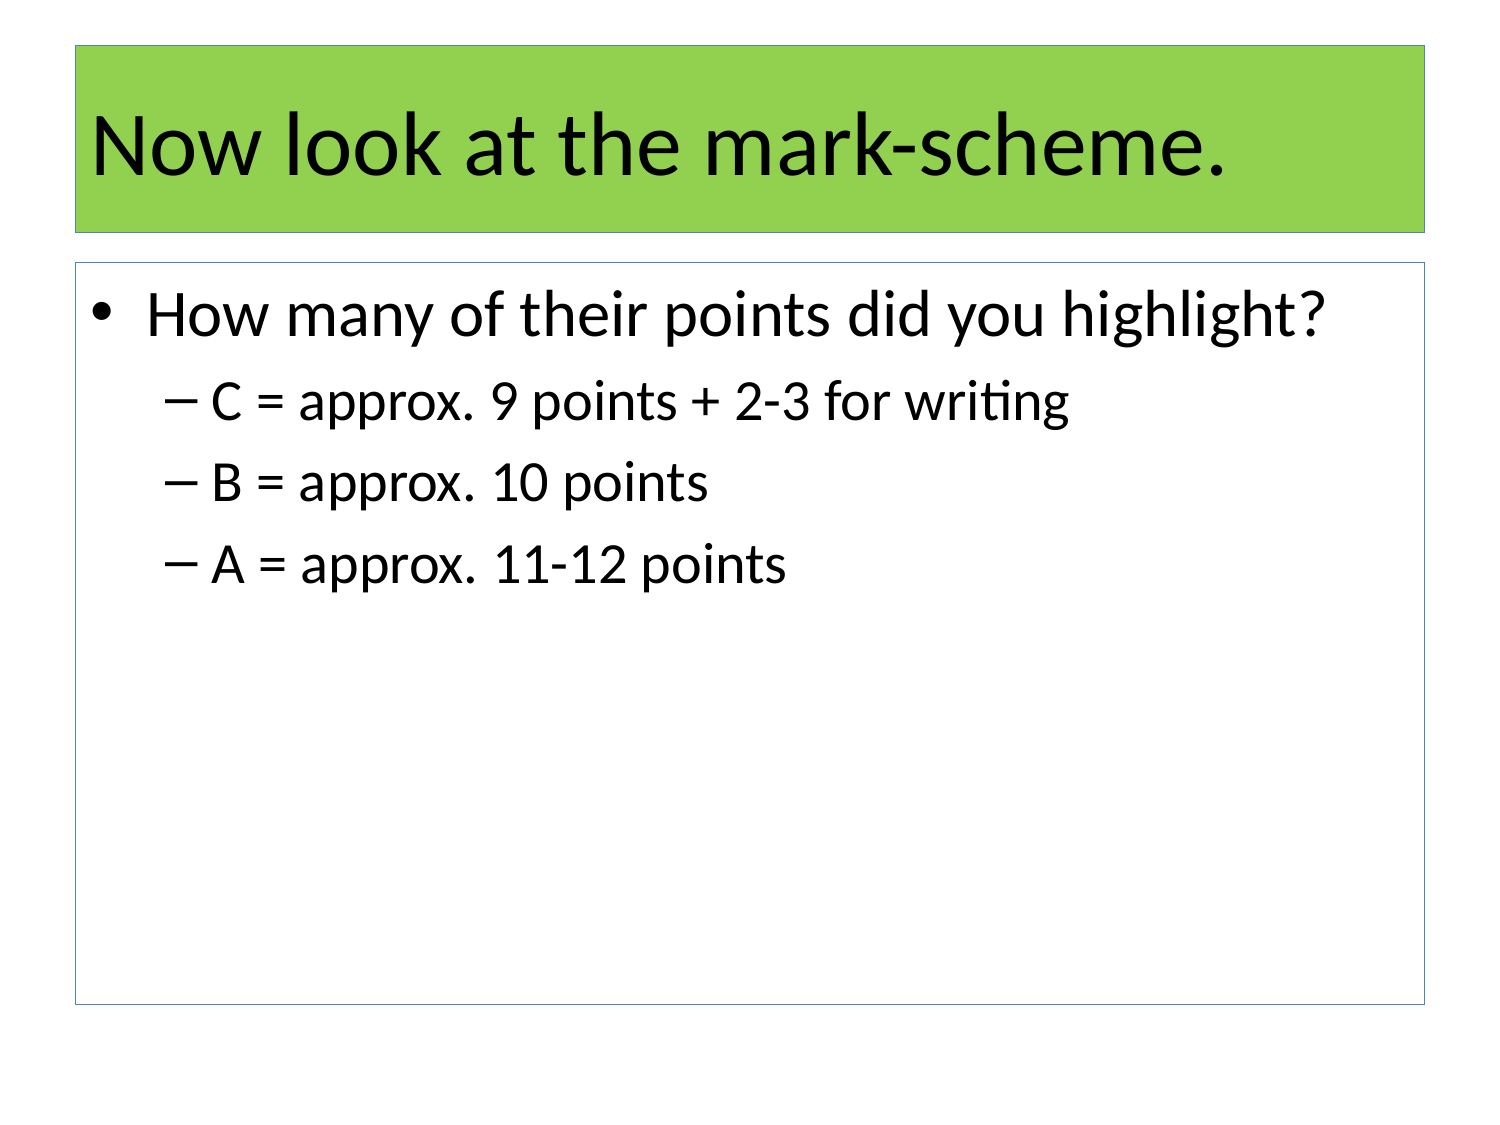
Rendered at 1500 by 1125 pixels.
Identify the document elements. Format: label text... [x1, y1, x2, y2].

title Now look at the mark-scheme. [75, 45, 1425, 233]
list How many of their points did you highlight? C = approx. 9 points + 2-3 for writing B = approx. 10 points A = approx. 11-12 points [75, 262, 1425, 1005]
